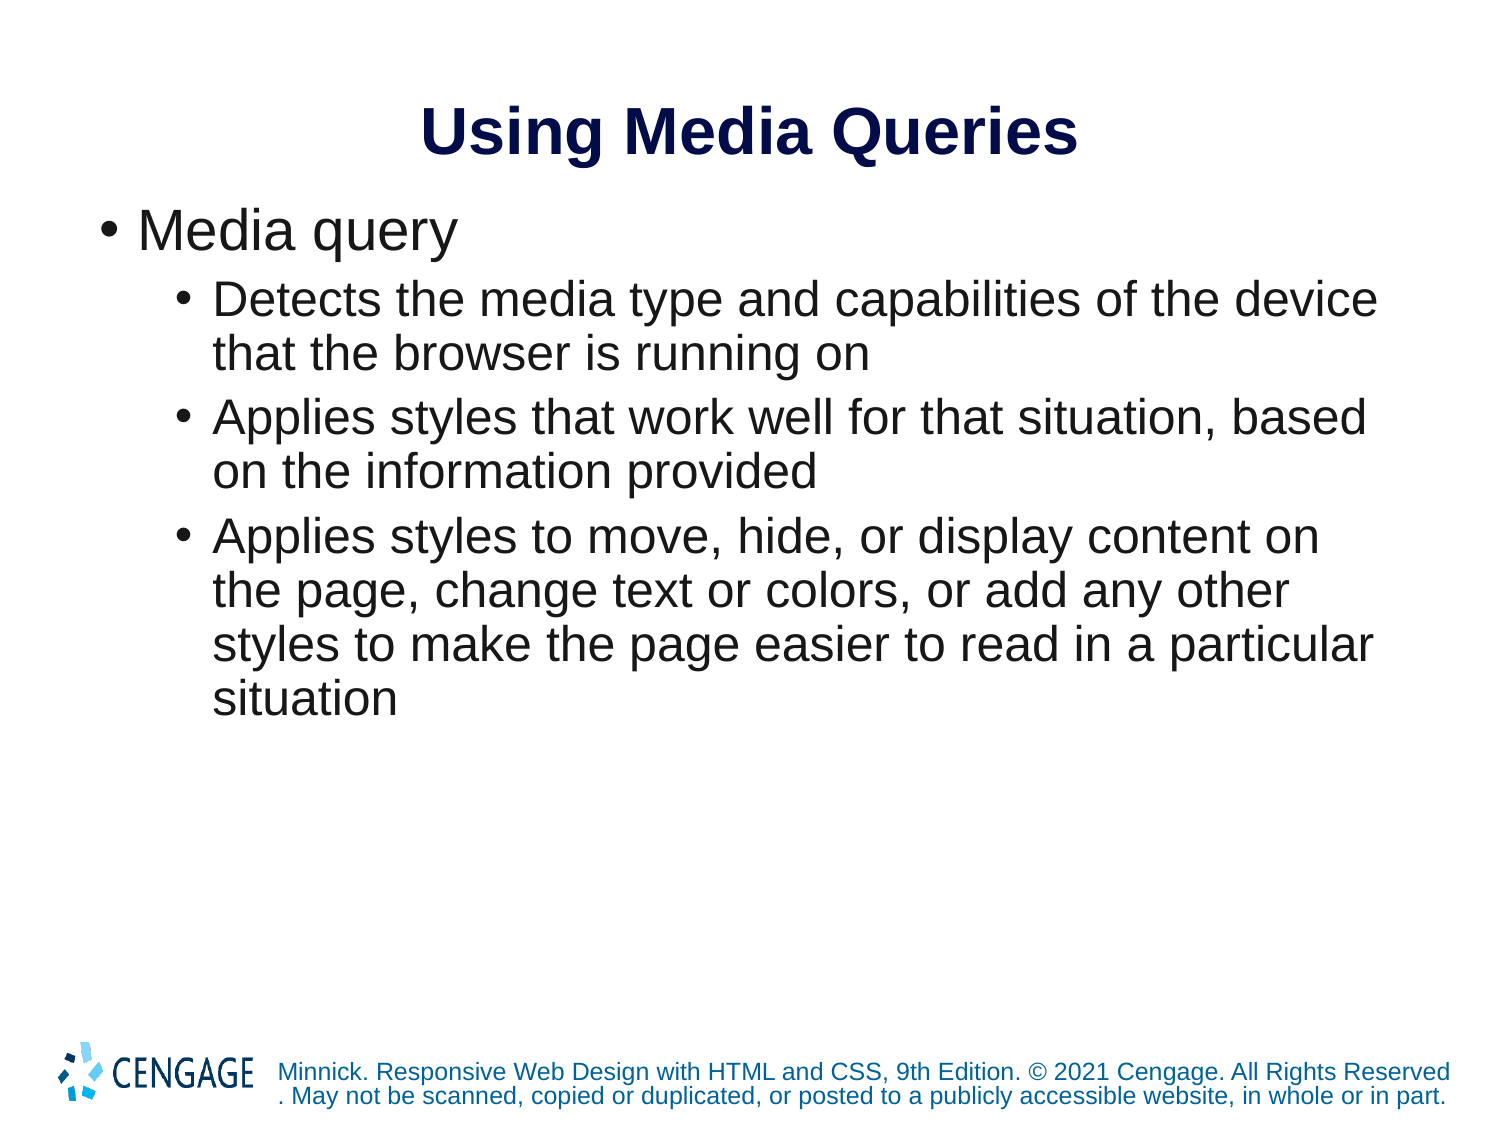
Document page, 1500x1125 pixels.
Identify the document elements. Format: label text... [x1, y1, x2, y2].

title Using Media Queries [103, 24, 1397, 175]
picture [58, 1042, 253, 1101]
footer Minnick. Responsive Web Design with HTML and CSS, 9th Edition. © 2021 Cengage. All Rights Reserved. May not be scanned, copied or duplicated, or posted to a publicly accessible website, in whole or in part. [262, 1040, 1475, 1100]
list Media query Detects the media type and capabilities of the device that the browser is running on Applies styles that work well for that situation, based on the information provided Applies styles to move, hide, or display content on the page, change text or colors, or add any other styles to make the page easier to read in a particular situation [99, 200, 1397, 1024]
